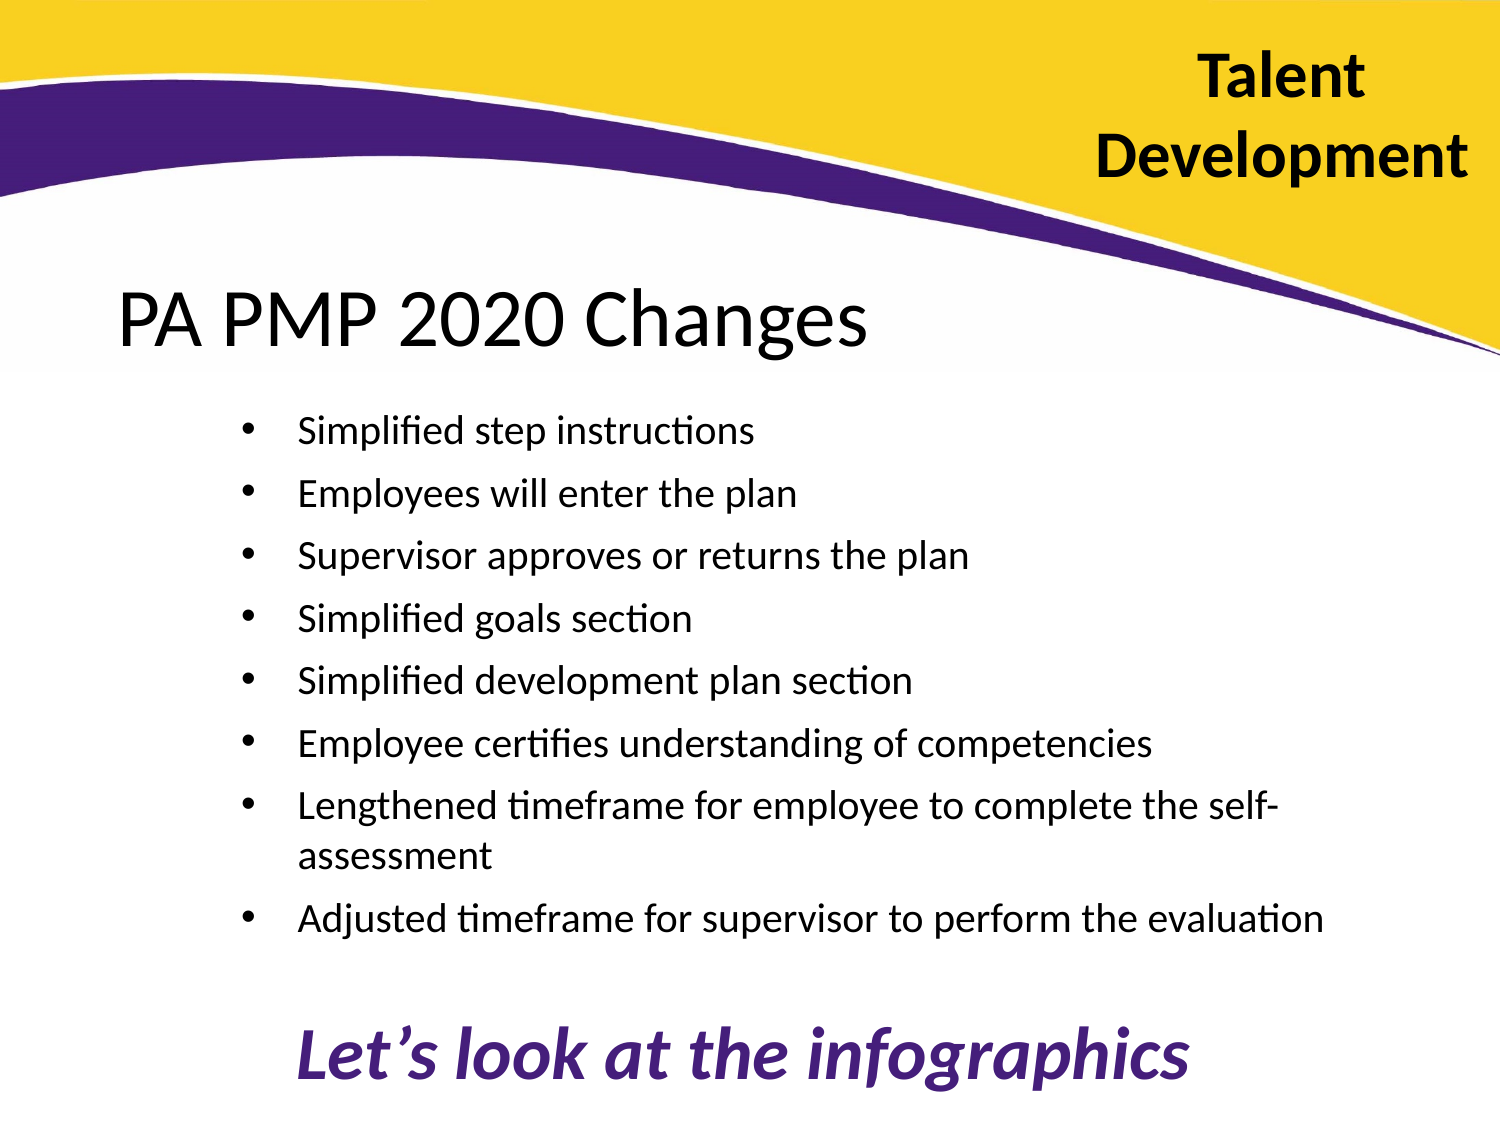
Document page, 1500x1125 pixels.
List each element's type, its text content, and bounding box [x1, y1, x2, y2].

text_box Simplified step instructions Employees will enter the plan Supervisor approves or returns the plan Simplified goals section Simplified development plan section Employee certifies understanding of competencies Lengthened timeframe for employee to complete the self-assessment Adjusted timeframe for supervisor to perform the evaluation [76, 395, 1383, 948]
picture [0, 0, 1500, 372]
text_box Let’s look at the infographics [92, 997, 1412, 1102]
